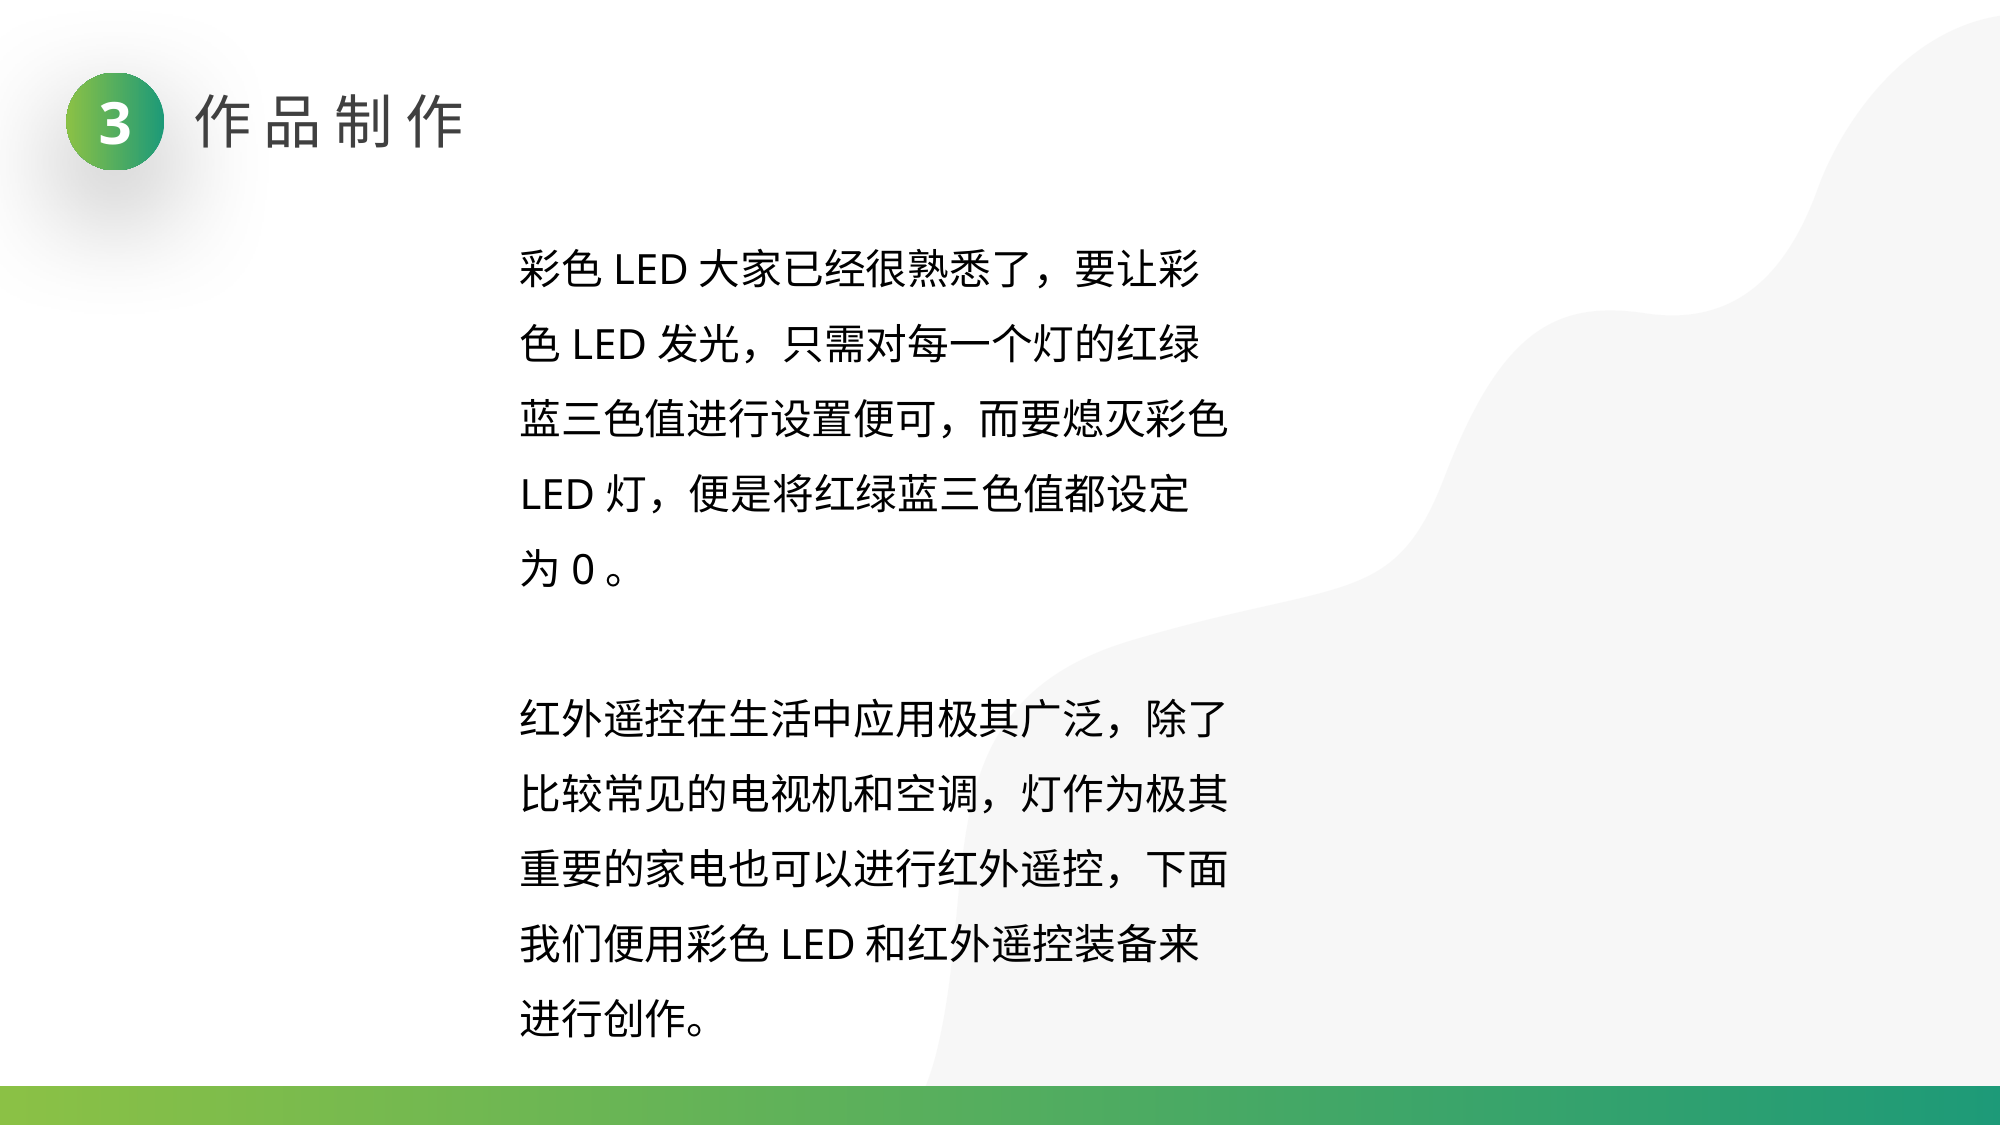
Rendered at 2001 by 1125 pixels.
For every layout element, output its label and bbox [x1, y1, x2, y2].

text_box [0, 15, 2000, 1125]
